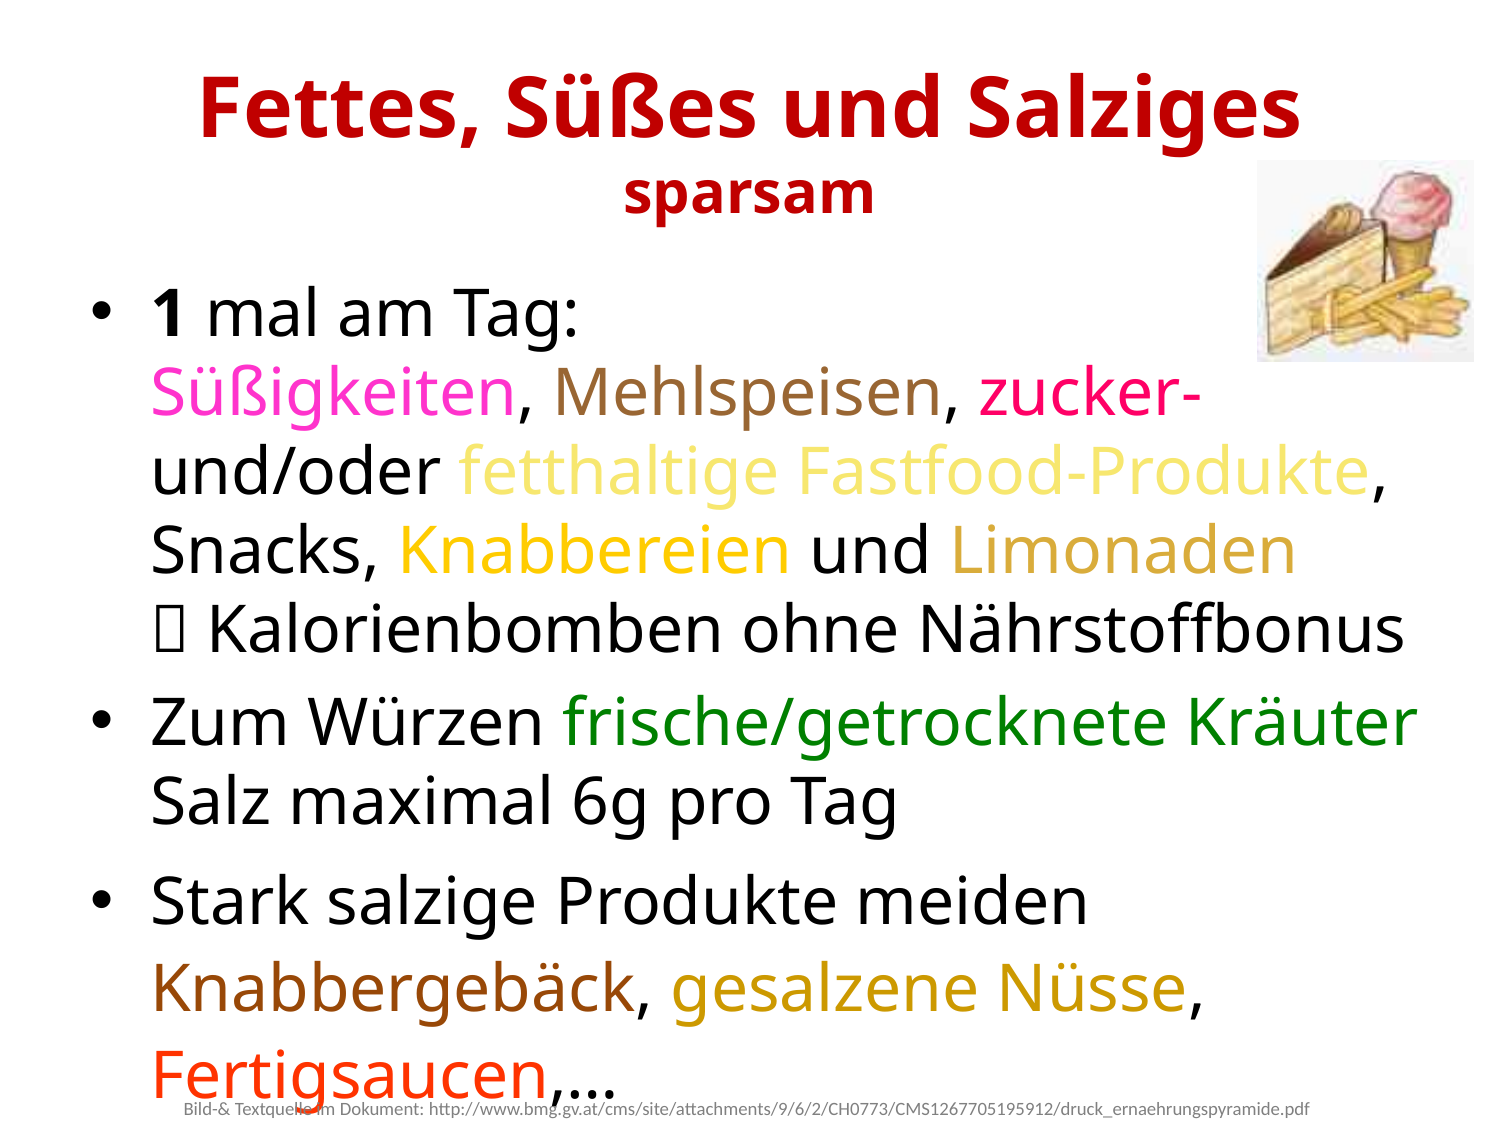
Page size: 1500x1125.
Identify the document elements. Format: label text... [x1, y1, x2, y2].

picture [1257, 160, 1474, 362]
list 1 mal am Tag: Süßigkeiten, Mehlspeisen, zucker- und/oder fetthaltige Fastfood-Produkte, Snacks, Knabbereien und Limonaden  Kalorienbomben ohne Nährstoffbonus Zum Würzen frische/getrocknete Kräuter Salz maximal 6g pro Tag Stark salzige Produkte meiden Knabbergebäck, gesalzene Nüsse, Fertigsaucen,… [75, 262, 1471, 1125]
title Fettes, Süßes und Salziges sparsam [75, 45, 1425, 233]
text_box Bild-& Textquelle im Dokument: http://www.bmg.gv.at/cms/site/attachments/9/6/2/CH0773/CMS1267705195912/druck_ernaehrungspyramide.pdf [31, 1089, 1467, 1125]
